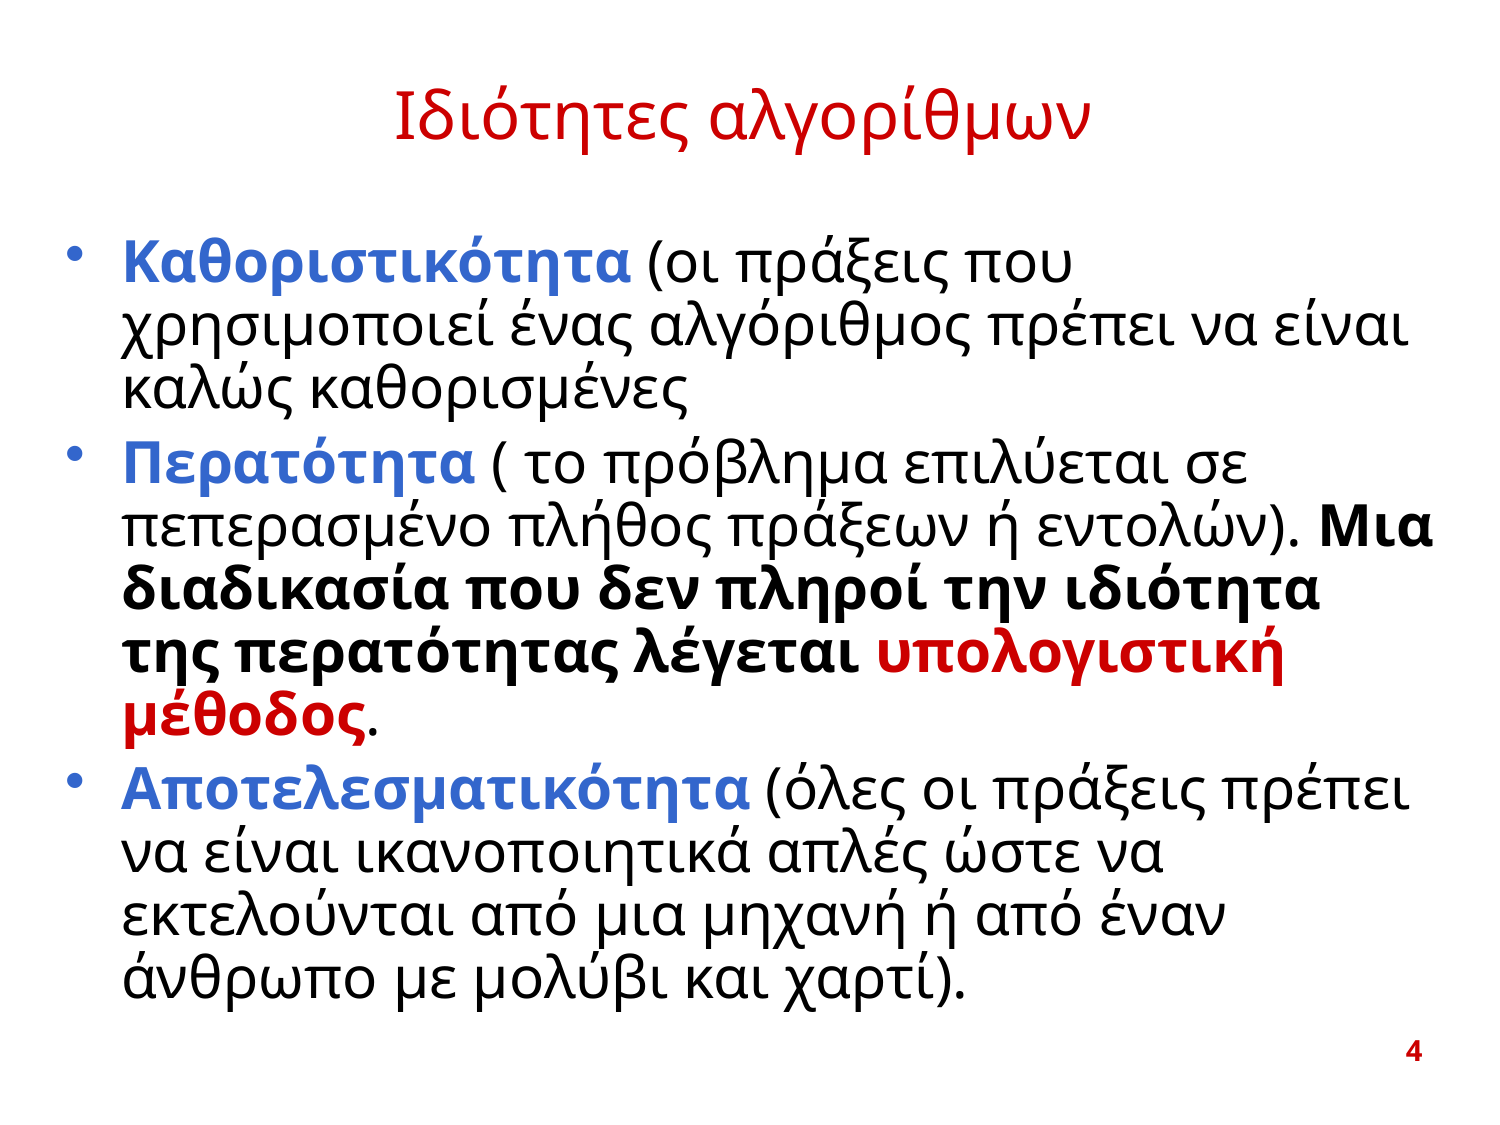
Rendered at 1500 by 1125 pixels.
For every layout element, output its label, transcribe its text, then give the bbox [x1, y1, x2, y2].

slide_number 4 [1250, 1025, 1438, 1100]
title Ιδιότητες αλγορίθμων [50, 50, 1438, 175]
list Καθοριστικότητα (οι πράξεις που χρησιμοποιεί ένας αλγόριθμος πρέπει να είναι καλώς καθορισμένες Περατότητα ( το πρόβλημα επιλύεται σε πεπερασμένο πλήθος πράξεων ή εντολών). Μια διαδικασία που δεν πληροί την ιδιότητα της περατότητας λέγεται υπολογιστική μέθοδος. Αποτελεσματικότητα (όλες οι πράξεις πρέπει να είναι ικανοποιητικά απλές ώστε να εκτελούνται από μια μηχανή ή από έναν άνθρωπο με μολύβι και χαρτί). [50, 224, 1450, 1000]
